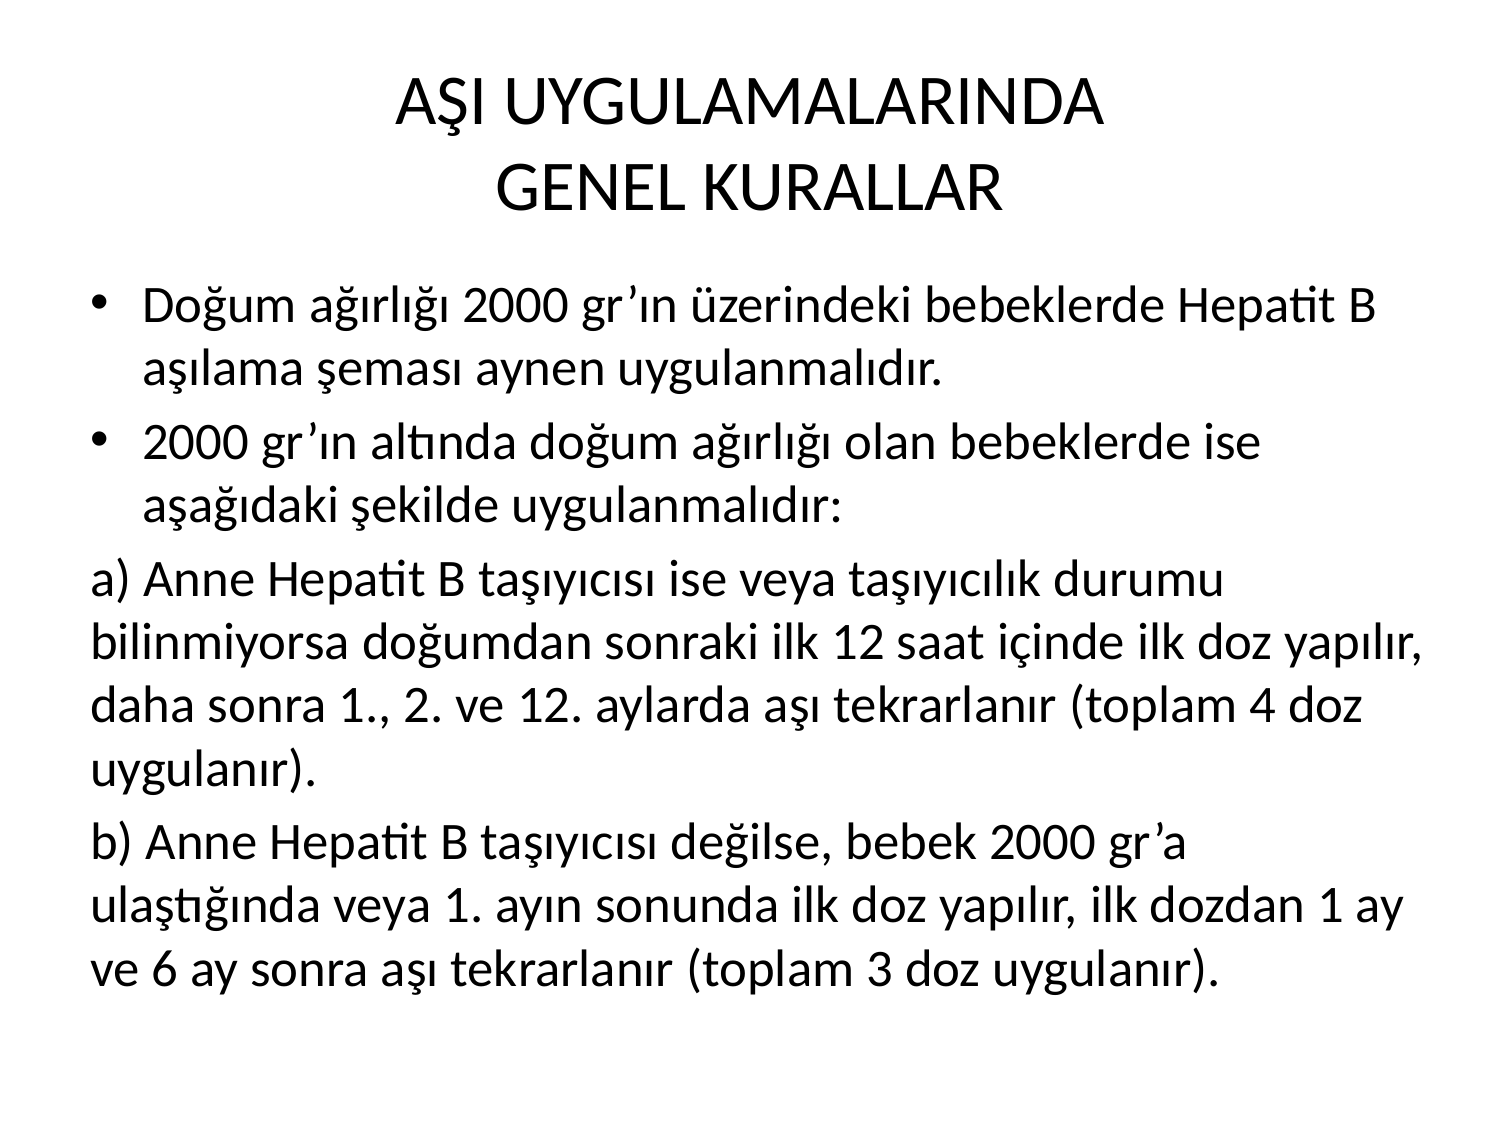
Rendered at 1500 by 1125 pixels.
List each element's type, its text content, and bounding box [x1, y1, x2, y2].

title AŞI UYGULAMALARINDA GENEL KURALLAR [75, 45, 1425, 233]
list Doğum ağırlığı 2000 gr’ın üzerindeki bebeklerde Hepatit B aşılama şeması aynen uygulanmalıdır. 2000 gr’ın altında doğum ağırlığı olan bebeklerde ise aşağıdaki şekilde uygulanmalıdır: a) Anne Hepatit B taşıyıcısı ise veya taşıyıcılık durumu bilinmiyorsa doğumdan sonraki ilk 12 saat içinde ilk doz yapılır, daha sonra 1., 2. ve 12. aylarda aşı tekrarlanır (toplam 4 doz uygulanır). b) Anne Hepatit B taşıyıcısı değilse, bebek 2000 gr’a ulaştığında veya 1. ayın sonunda ilk doz yapılır, ilk dozdan 1 ay ve 6 ay sonra aşı tekrarlanır (toplam 3 doz uygulanır). [75, 262, 1447, 1005]
